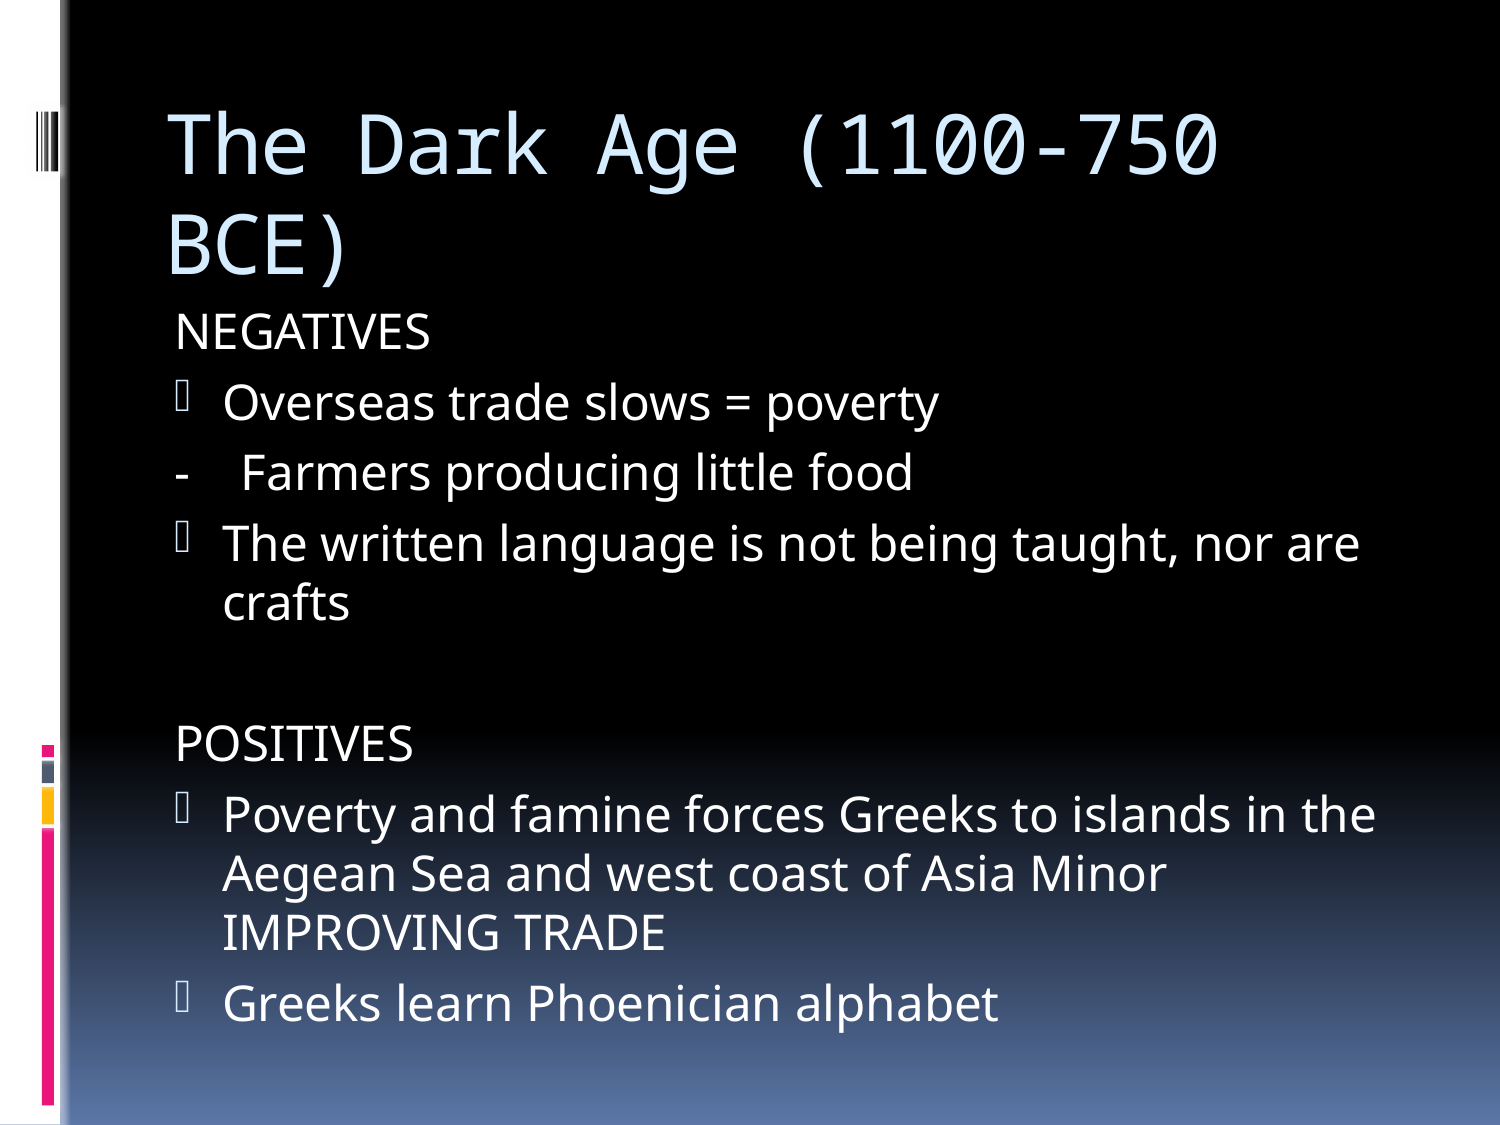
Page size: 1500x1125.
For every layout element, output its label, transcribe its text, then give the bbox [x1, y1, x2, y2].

list NEGATIVES Overseas trade slows = poverty - Farmers producing little food The written language is not being taught, nor are crafts POSITIVES Poverty and famine forces Greeks to islands in the Aegean Sea and west coast of Asia Minor IMPROVING TRADE Greeks learn Phoenician alphabet [150, 292, 1425, 1043]
title The Dark Age (1100-750 BCE) [150, 83, 1425, 234]
